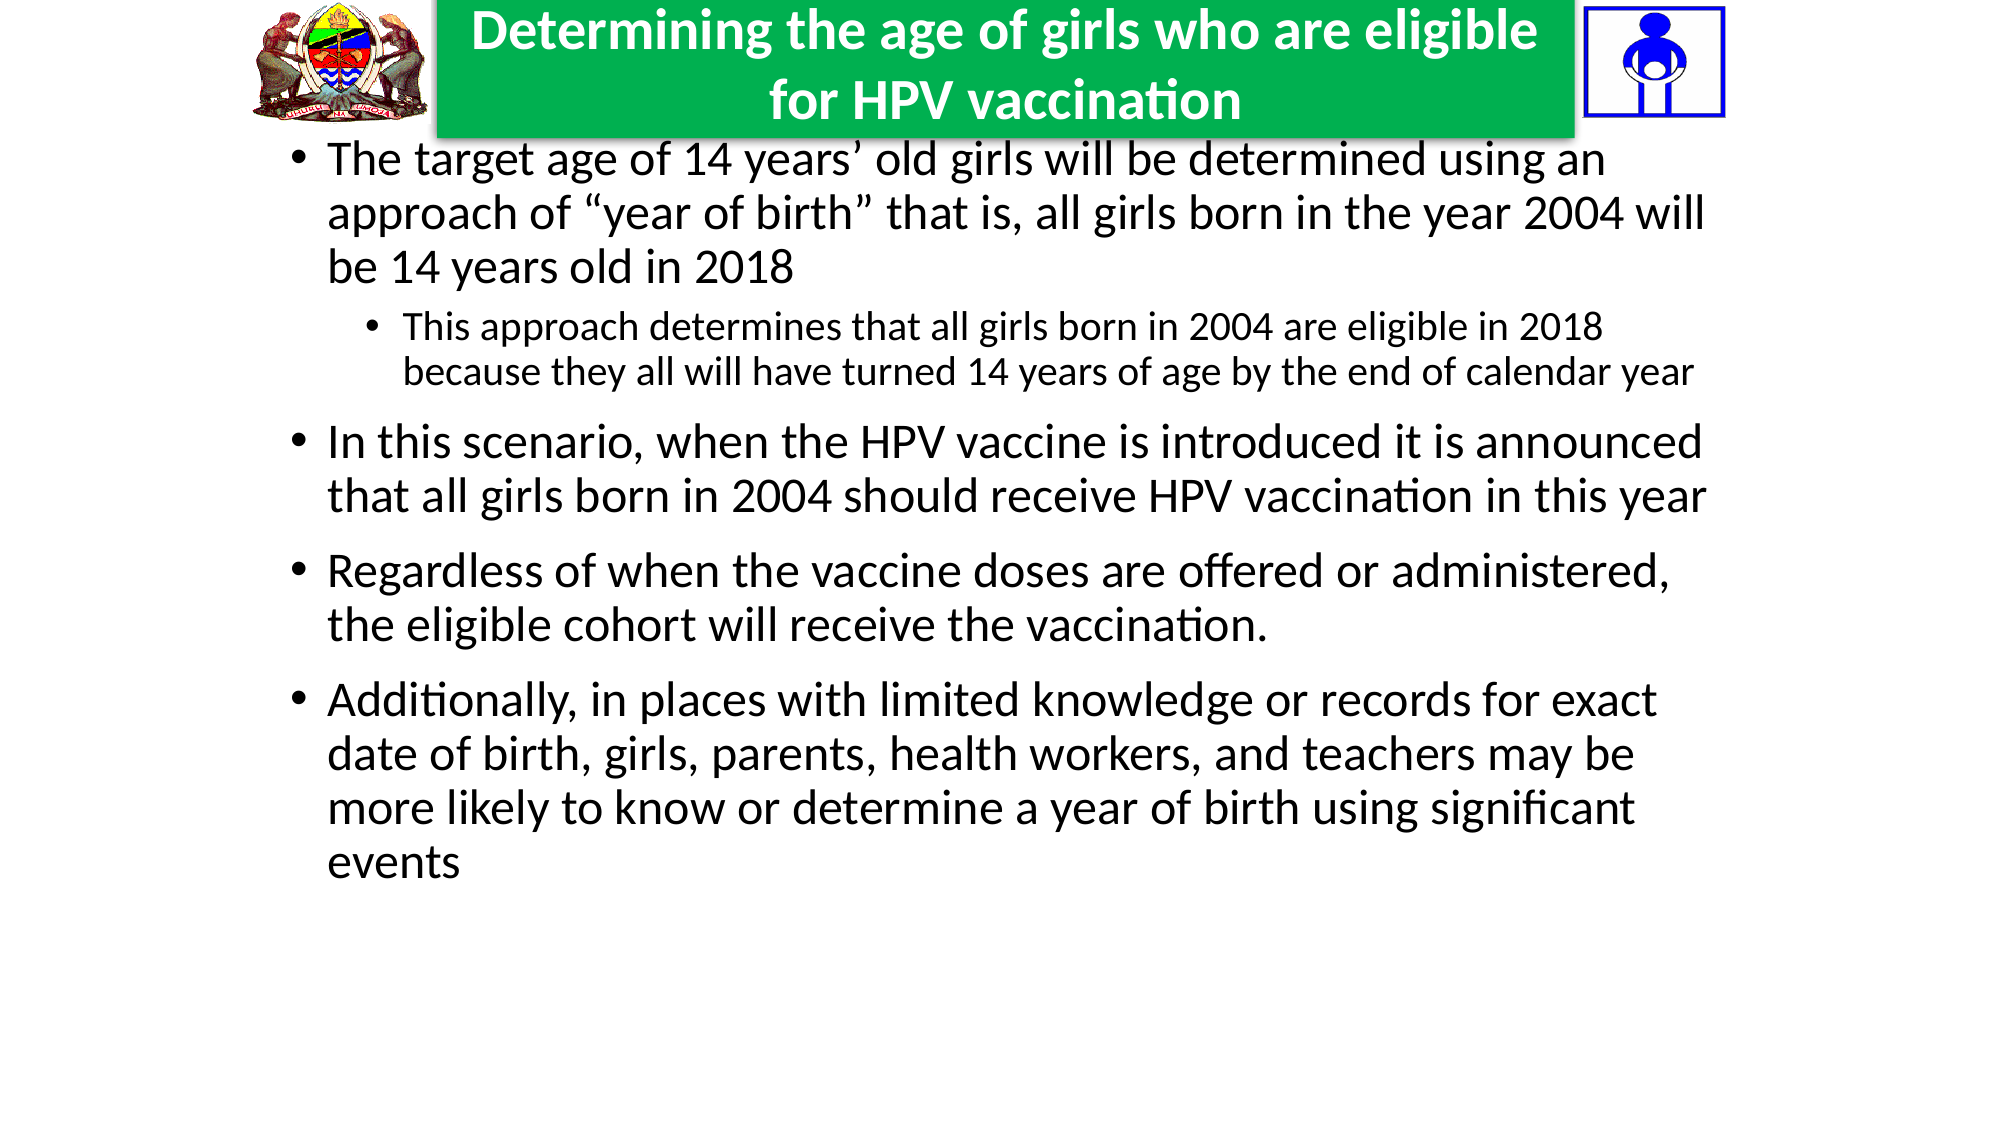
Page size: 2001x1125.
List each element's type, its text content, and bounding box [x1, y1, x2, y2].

picture [249, 0, 431, 124]
list The target age of 14 years’ old girls will be determined using an approach of “year of birth” that is, all girls born in the year 2004 will be 14 years old in 2018 This approach determines that all girls born in 2004 are eligible in 2018 because they all will have turned 14 years of age by the end of calendar year In this scenario, when the HPV vaccine is introduced it is announced that all girls born in 2004 should receive HPV vaccination in this year Regardless of when the vaccine doses are offered or administered, the eligible cohort will receive the vaccination. Additionally, in places with limited knowledge or records for exact date of birth, girls, parents, health workers, and teachers may be more likely to know or determine a year of birth using significant events [275, 125, 1726, 1058]
text_box Determining the age of girls who are eligible for HPV vaccination [437, 0, 1575, 139]
picture [1581, 6, 1726, 118]
